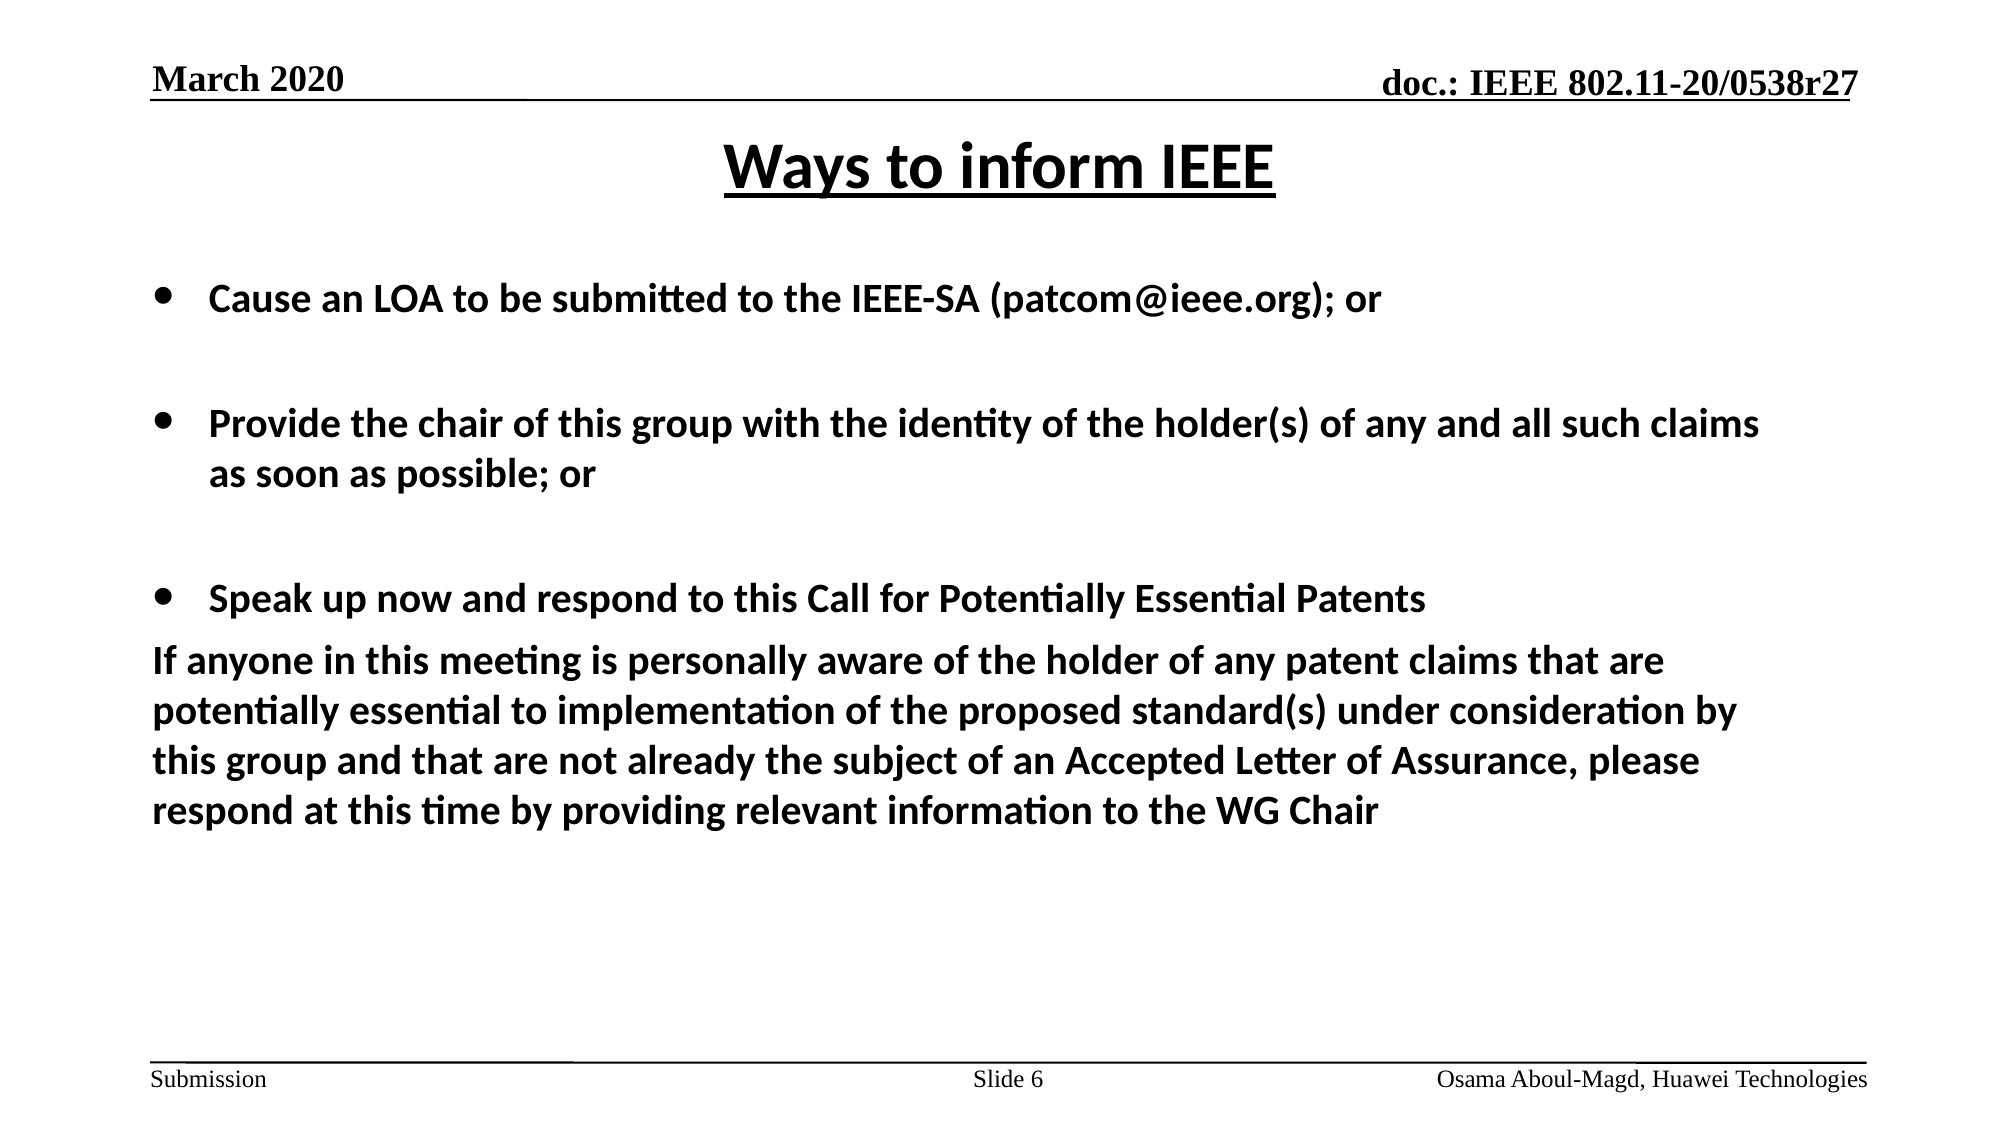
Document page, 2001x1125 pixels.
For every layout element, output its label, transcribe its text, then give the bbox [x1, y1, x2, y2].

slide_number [152, 54, 563, 100]
title Ways to inform IEEE [362, 74, 1638, 250]
slide_number Slide 6 [950, 1061, 1067, 1123]
list Cause an LOA to be submitted to the IEEE-SA (patcom@ieee.org); or Provide the chair of this group with the identity of the holder(s) of any and all such claims as soon as possible; or Speak up now and respond to this Call for Potentially Essential Patents If anyone in this meeting is personally aware of the holder of any patent claims that are potentially essential to implementation of the proposed standard(s) under consideration by this group and that are not already the subject of an Accepted Letter of Assurance, please respond at this time by providing relevant information to the WG Chair [137, 262, 1813, 938]
footer Osama Aboul-Magd, Huawei Technologies [1171, 1061, 1869, 1093]
